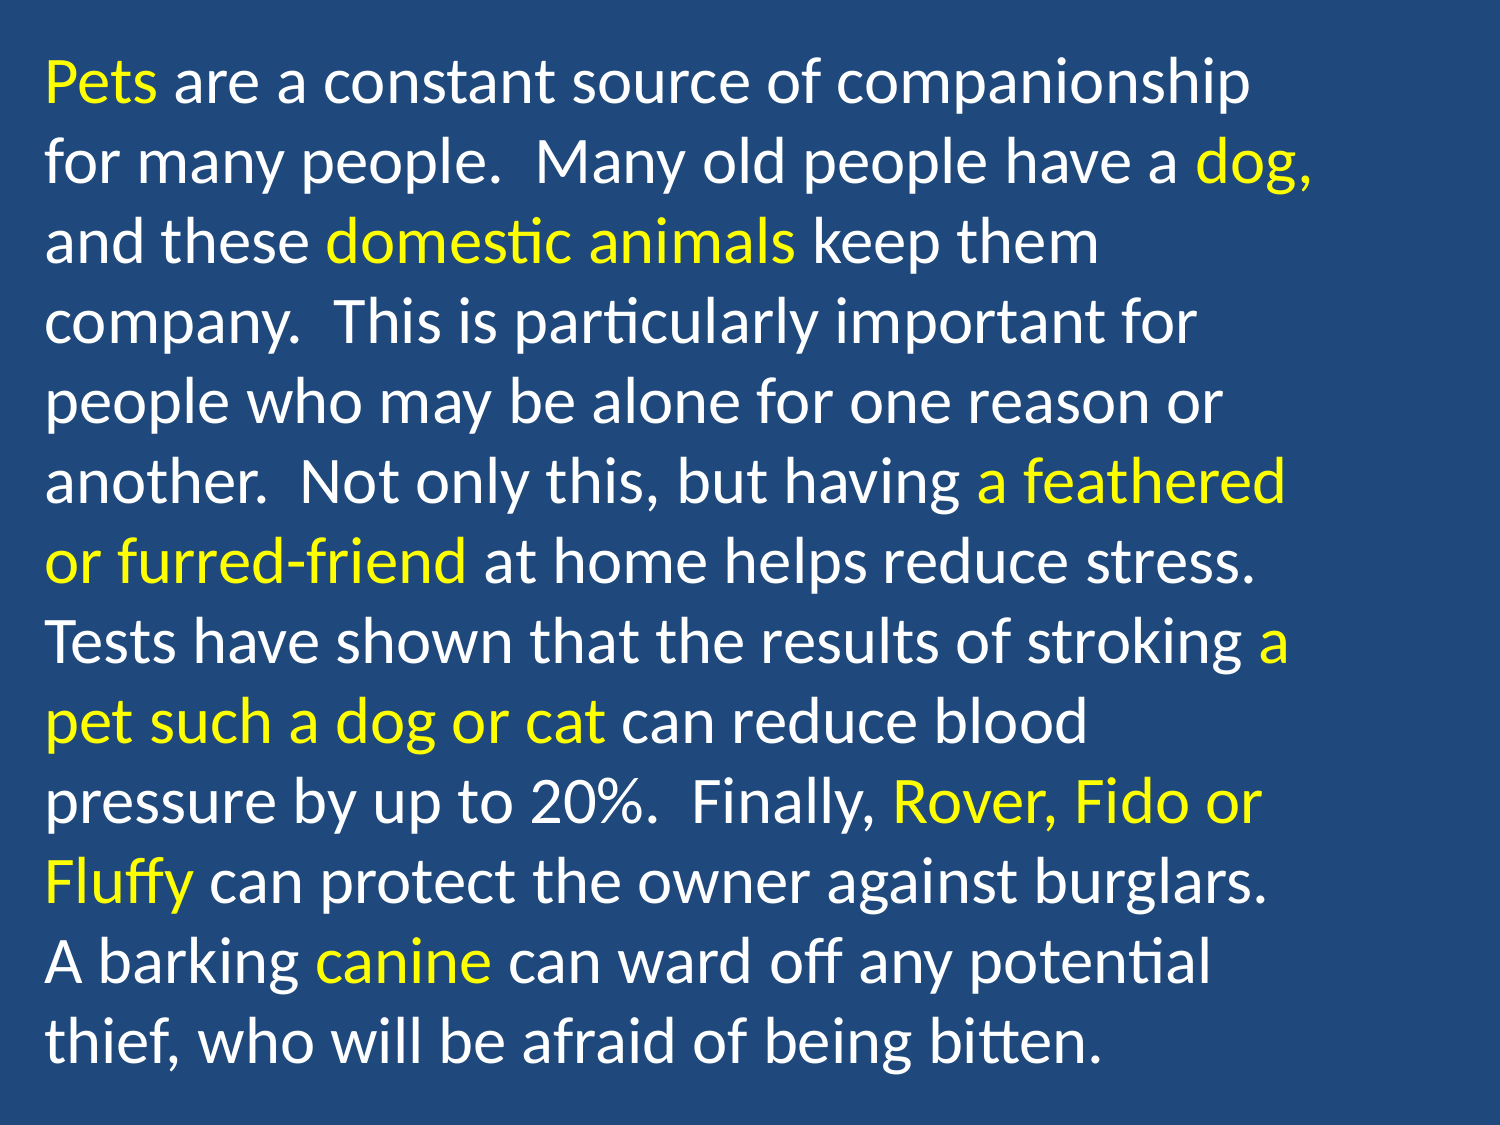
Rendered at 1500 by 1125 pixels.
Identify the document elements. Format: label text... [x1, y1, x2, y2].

text_box Pets are a constant source of companionship for many people. Many old people have a dog, and these domestic animals keep them company. This is particularly important for people who may be alone for one reason or another. Not only this, but having a feathered or furred-friend at home helps reduce stress. Tests have shown that the results of stroking a pet such a dog or cat can reduce blood pressure by up to 20%. Finally, Rover, Fido or Fluffy can protect the owner against burglars. A barking canine can ward off any potential thief, who will be afraid of being bitten. [29, 29, 1341, 1085]
